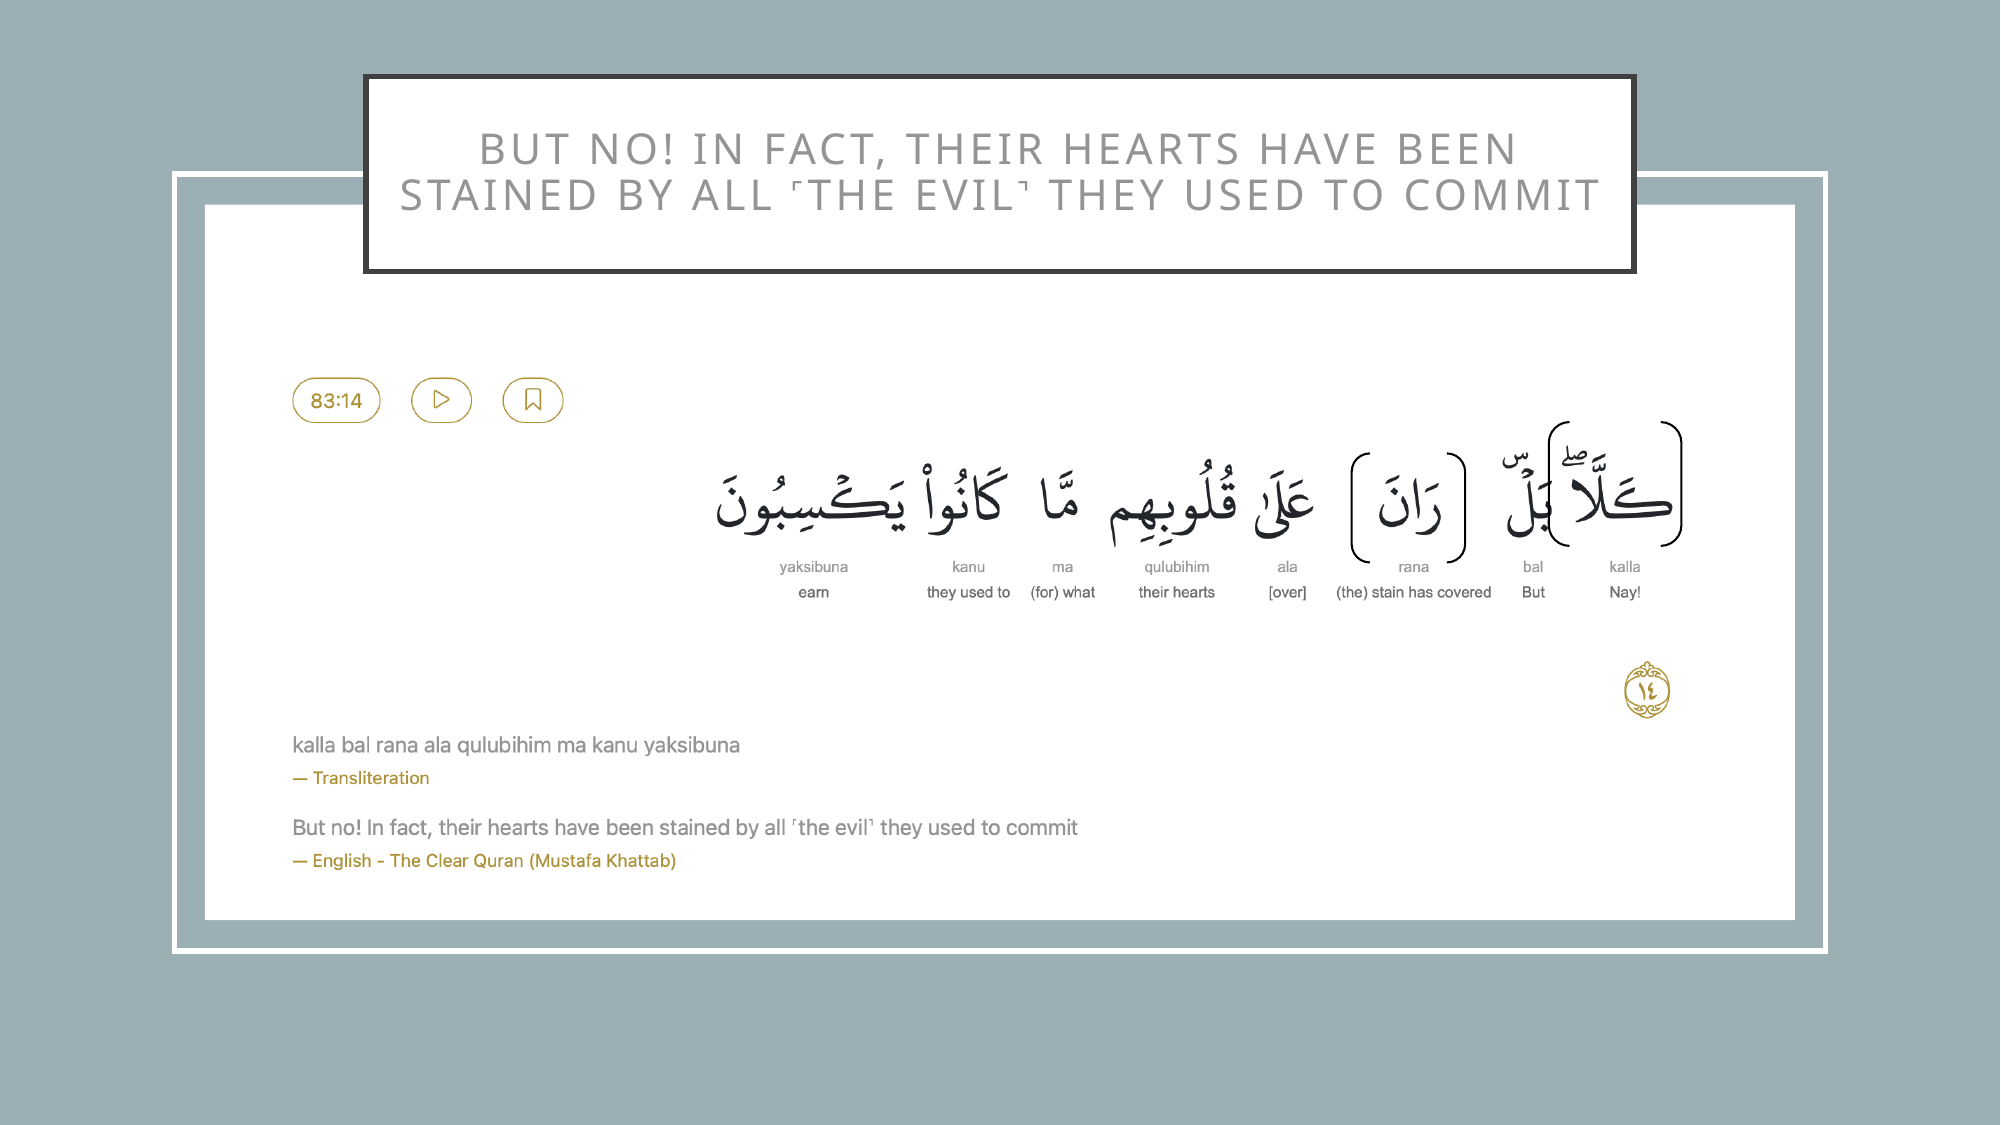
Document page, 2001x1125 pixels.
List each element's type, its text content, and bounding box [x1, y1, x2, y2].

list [265, 348, 1740, 878]
title But no! In fact, their hearts have been stained by all ˹the evil˺ they used to commit [363, 74, 1637, 274]
text_box [0, 0, 2000, 1125]
text_box [173, 173, 1827, 952]
